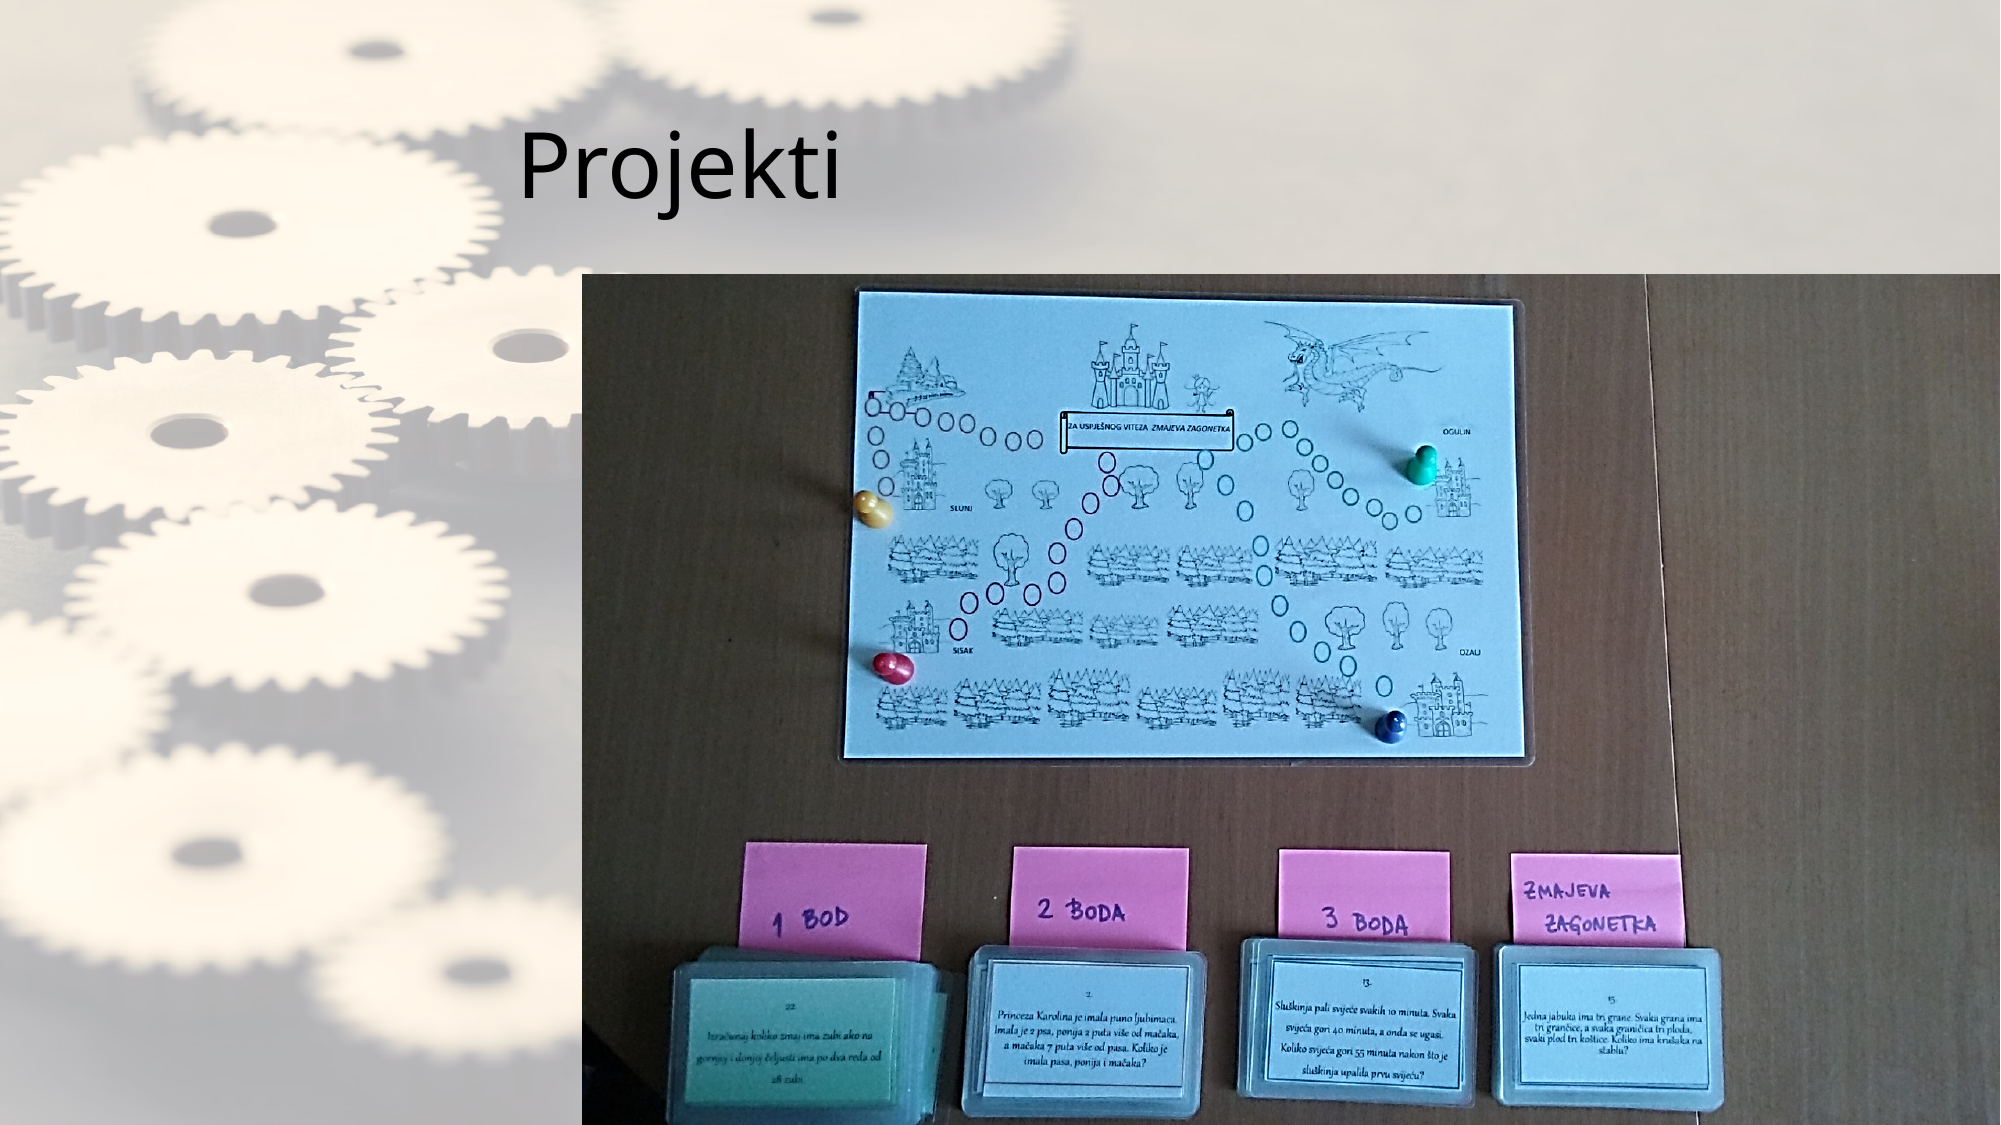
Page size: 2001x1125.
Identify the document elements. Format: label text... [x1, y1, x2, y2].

picture [582, 274, 2000, 1125]
title Projekti [501, 59, 1863, 278]
